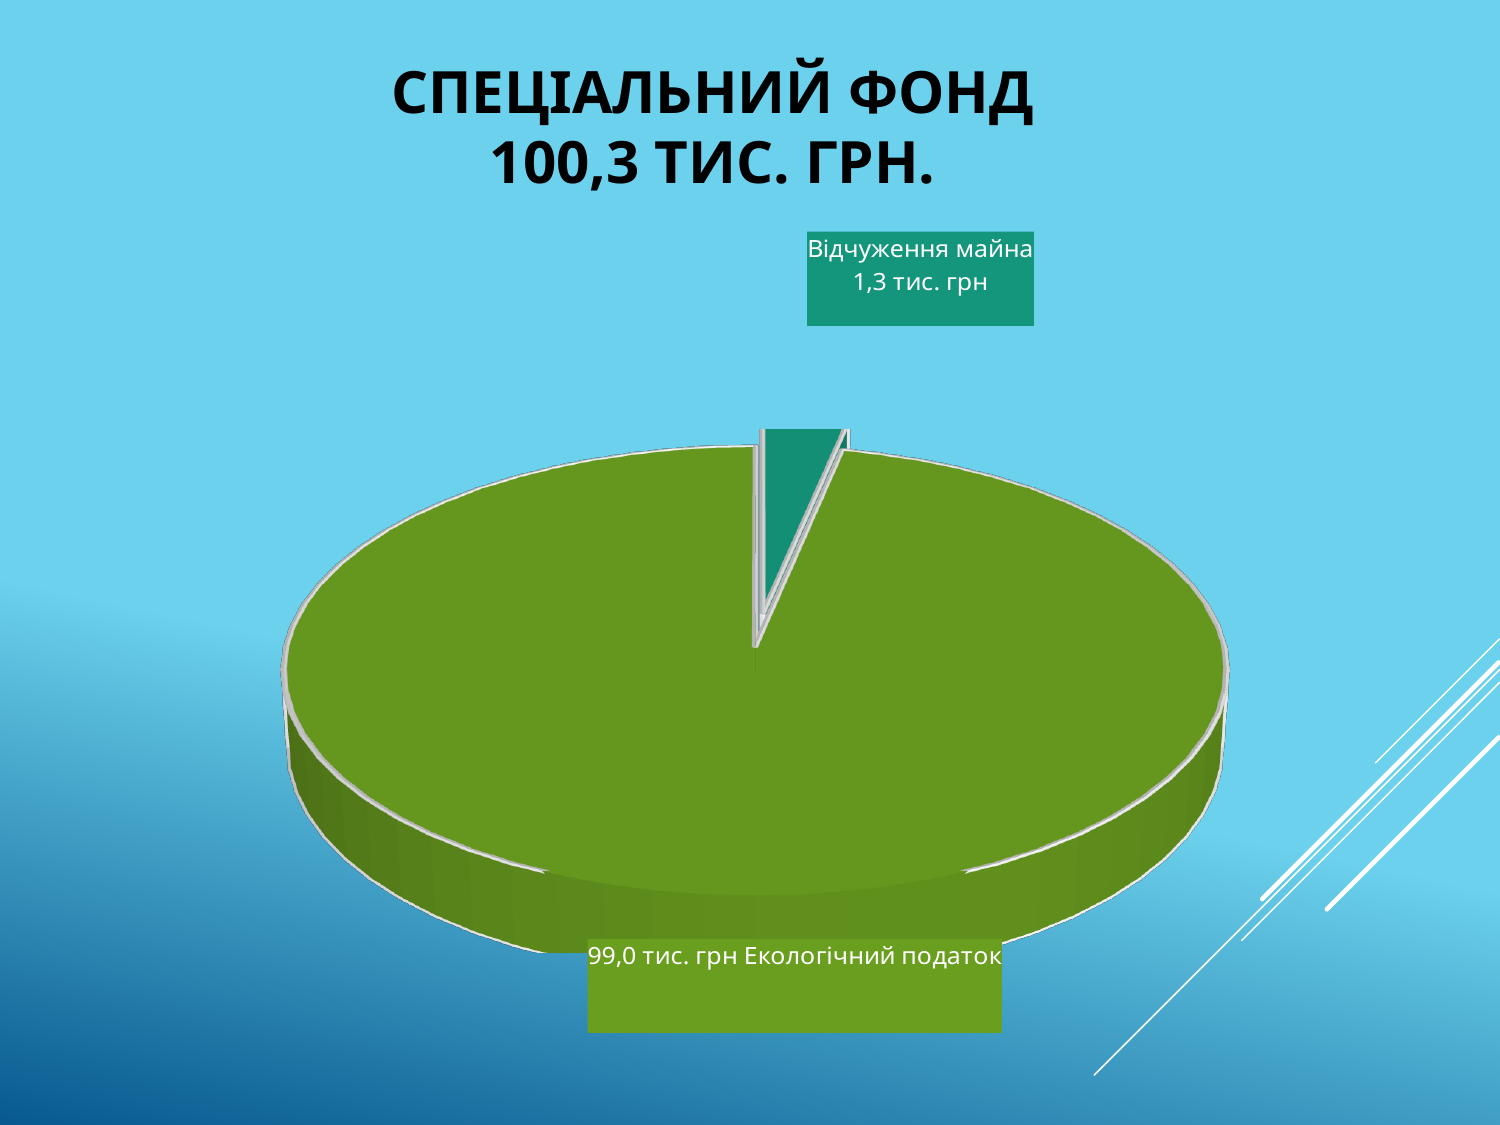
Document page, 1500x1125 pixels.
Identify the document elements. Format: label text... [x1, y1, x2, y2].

title Спеціальний фонд 100,3 тис. грн. [76, 19, 1349, 232]
chart [135, 231, 1389, 1071]
